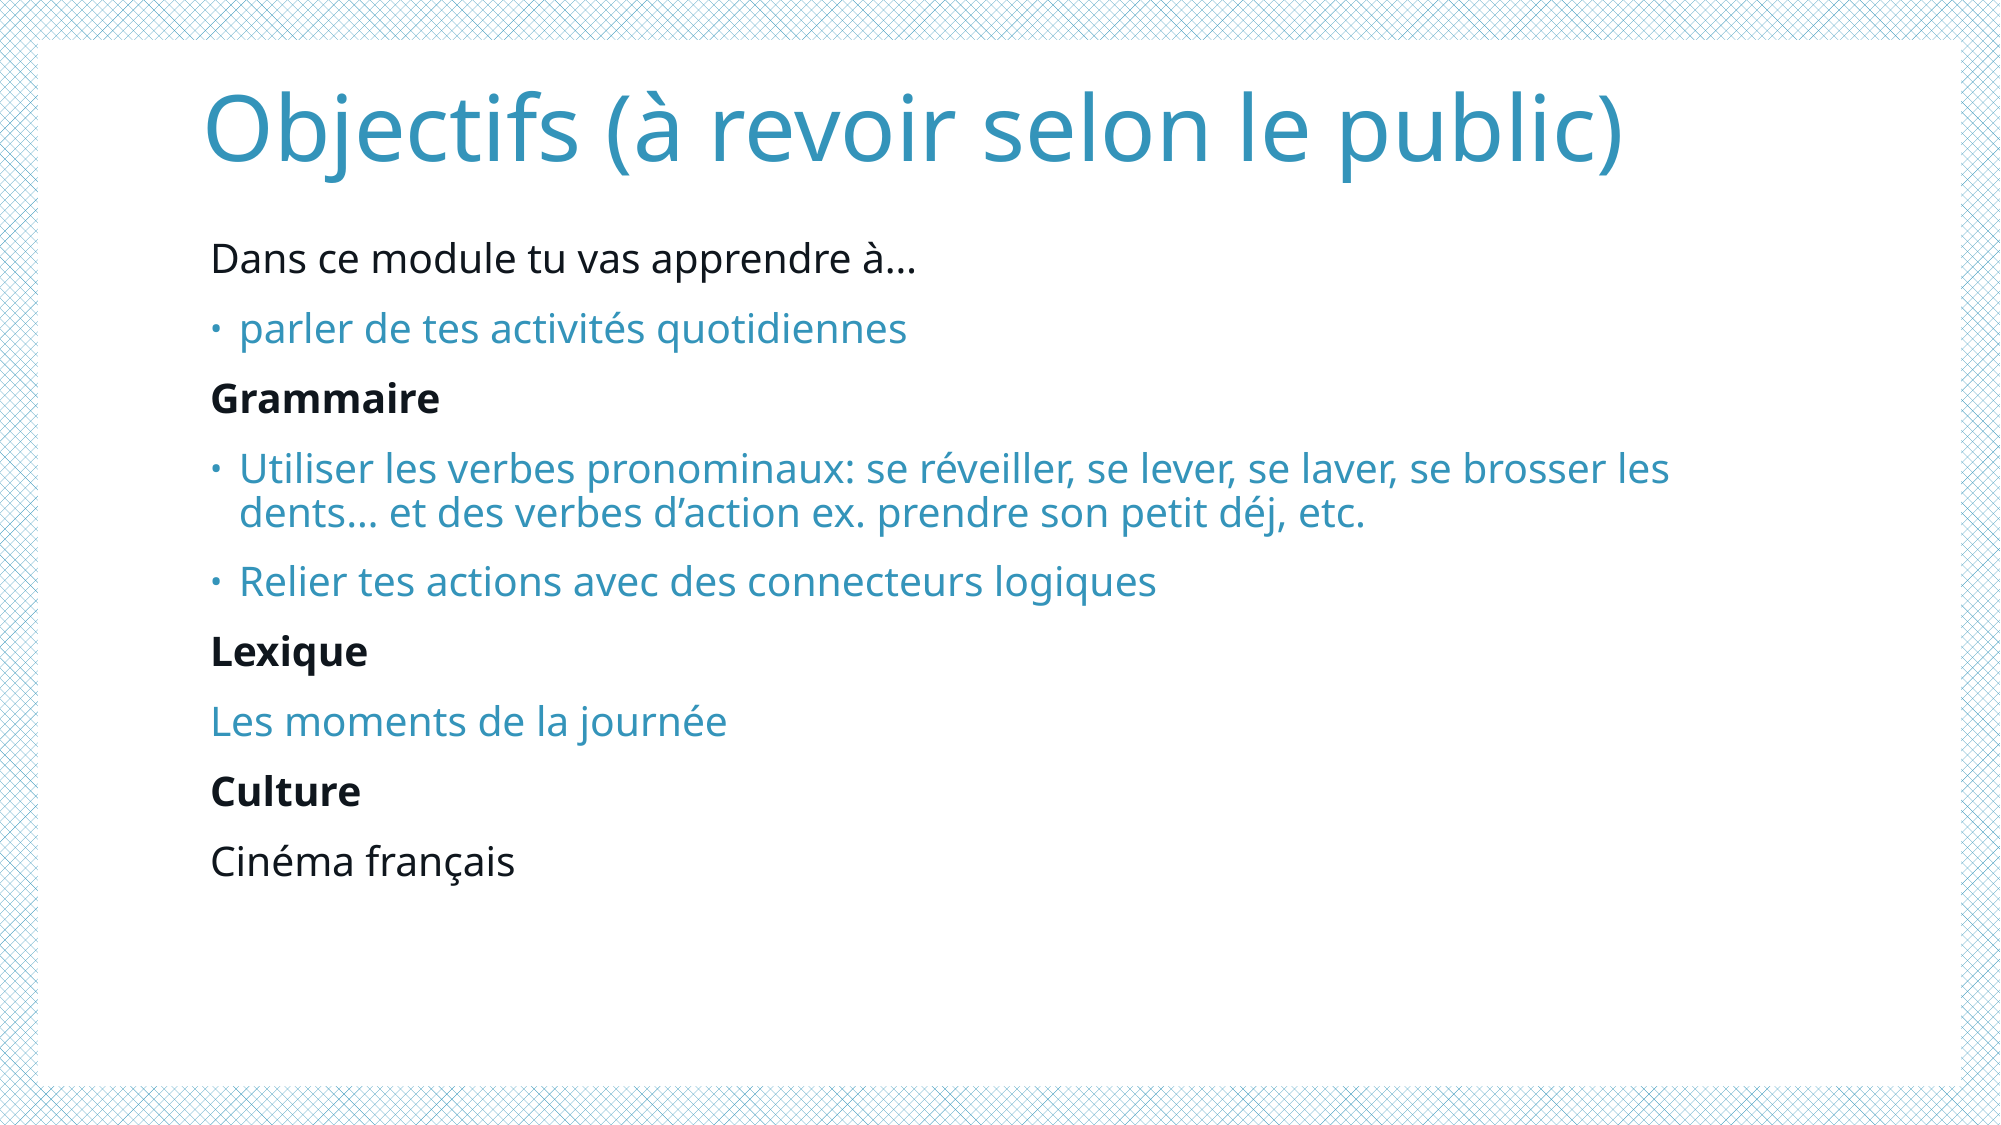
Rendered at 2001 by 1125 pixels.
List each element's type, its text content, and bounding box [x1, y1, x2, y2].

title Objectifs (à revoir selon le public) [187, 71, 1808, 193]
list Dans ce module tu vas apprendre à… parler de tes activités quotidiennes Grammaire Utiliser les verbes pronominaux: se réveiller, se lever, se laver, se brosser les dents… et des verbes d’action ex. prendre son petit déj, etc. Relier tes actions avec des connecteurs logiques Lexique Les moments de la journée Culture Cinéma français [187, 231, 1808, 894]
